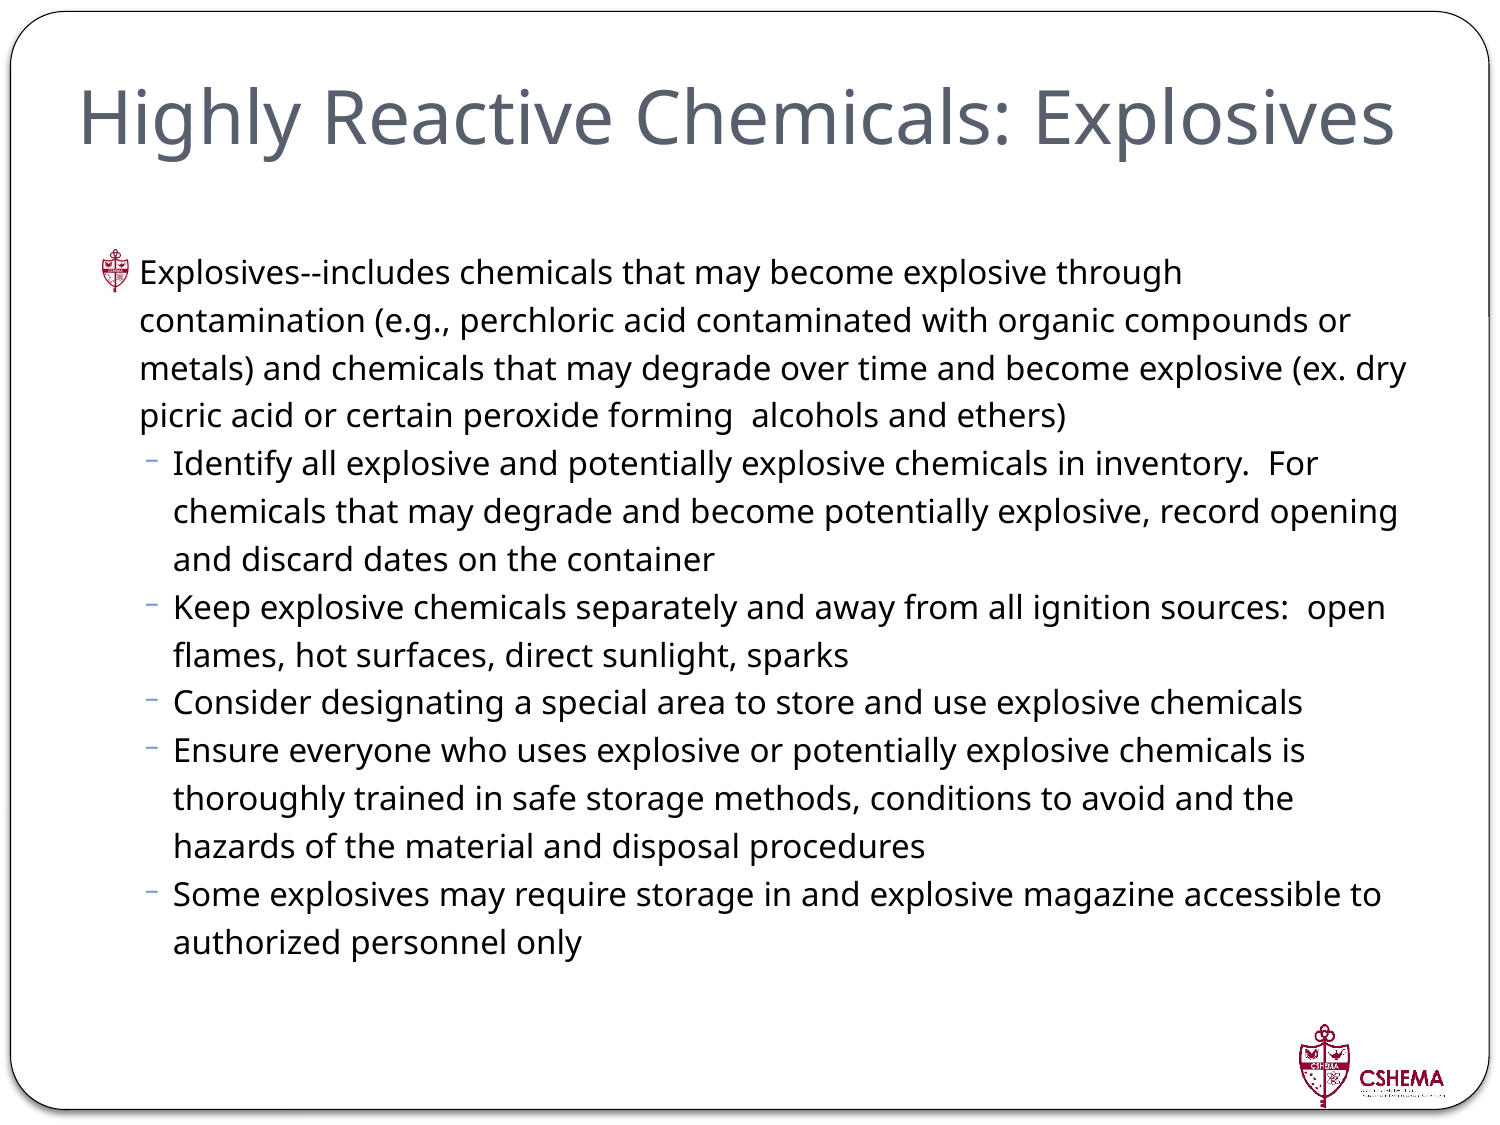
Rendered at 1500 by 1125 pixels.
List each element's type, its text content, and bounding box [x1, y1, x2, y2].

title Highly Reactive Chemicals: Explosives [62, 45, 1425, 175]
list Explosives--includes chemicals that may become explosive through contamination (e.g., perchloric acid contaminated with organic compounds or metals) and chemicals that may degrade over time and become explosive (ex. dry picric acid or certain peroxide forming alcohols and ethers) Identify all explosive and potentially explosive chemicals in inventory. For chemicals that may degrade and become potentially explosive, record opening and discard dates on the container Keep explosive chemicals separately and away from all ignition sources: open flames, hot surfaces, direct sunlight, sparks Consider designating a special area to store and use explosive chemicals Ensure everyone who uses explosive or potentially explosive chemicals is thoroughly trained in safe storage methods, conditions to avoid and the hazards of the material and disposal procedures Some explosives may require storage in and explosive magazine accessible to authorized personnel only [87, 200, 1425, 988]
picture [1299, 1024, 1446, 1108]
picture [102, 249, 129, 293]
